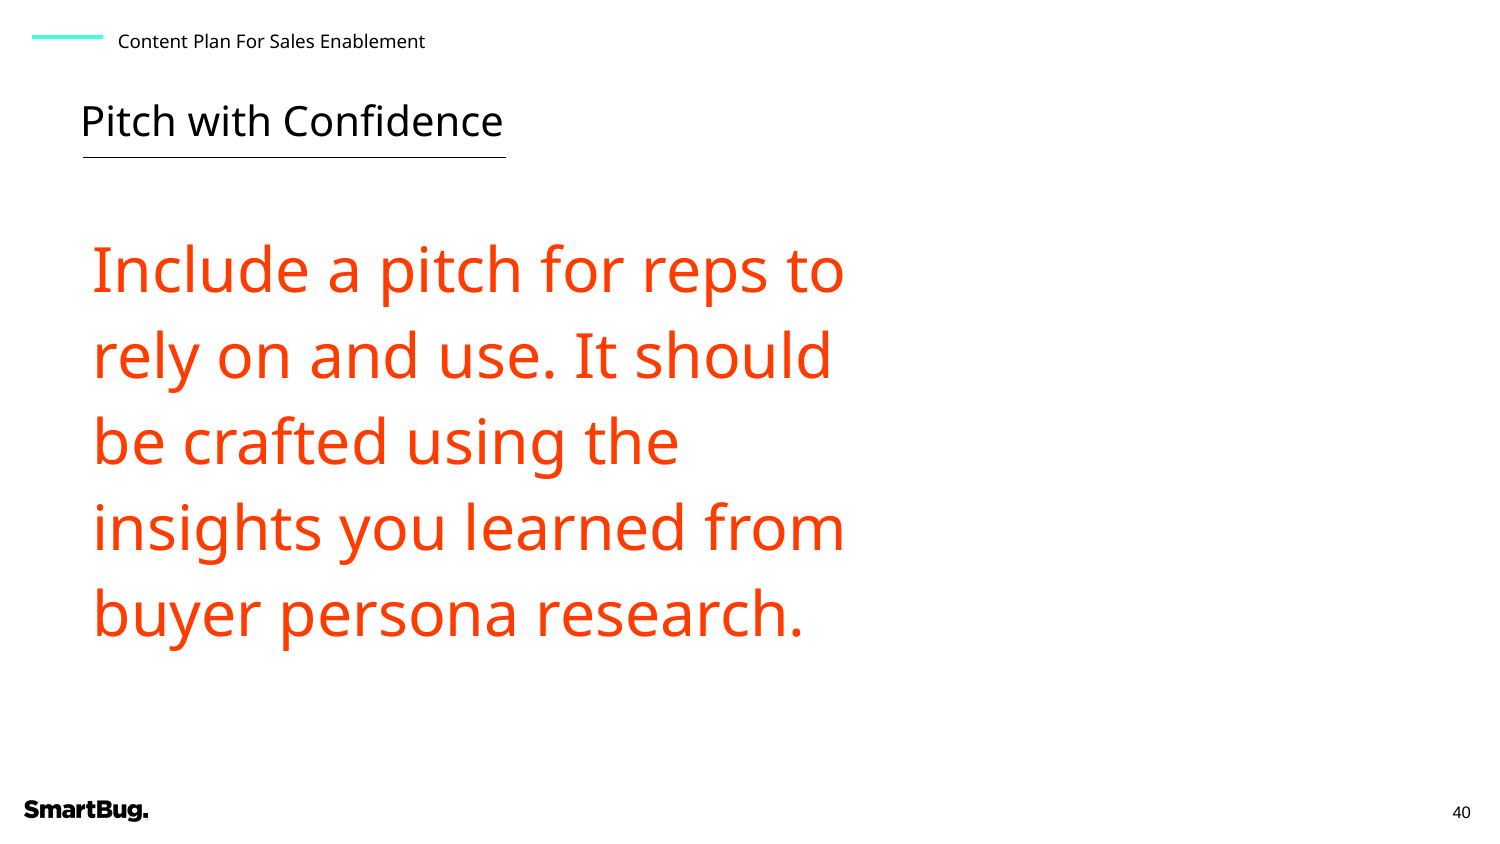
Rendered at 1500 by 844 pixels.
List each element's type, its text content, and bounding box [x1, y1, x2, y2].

title Pitch with Confidence [65, 79, 596, 144]
slide_number ‹#› [1396, 779, 1486, 844]
list Include a pitch for reps to rely on and use. It should be crafted using the insights you learned from buyer persona research. [77, 203, 939, 701]
title Content Plan For Sales Enablement [102, 11, 708, 60]
picture [22, 799, 150, 823]
